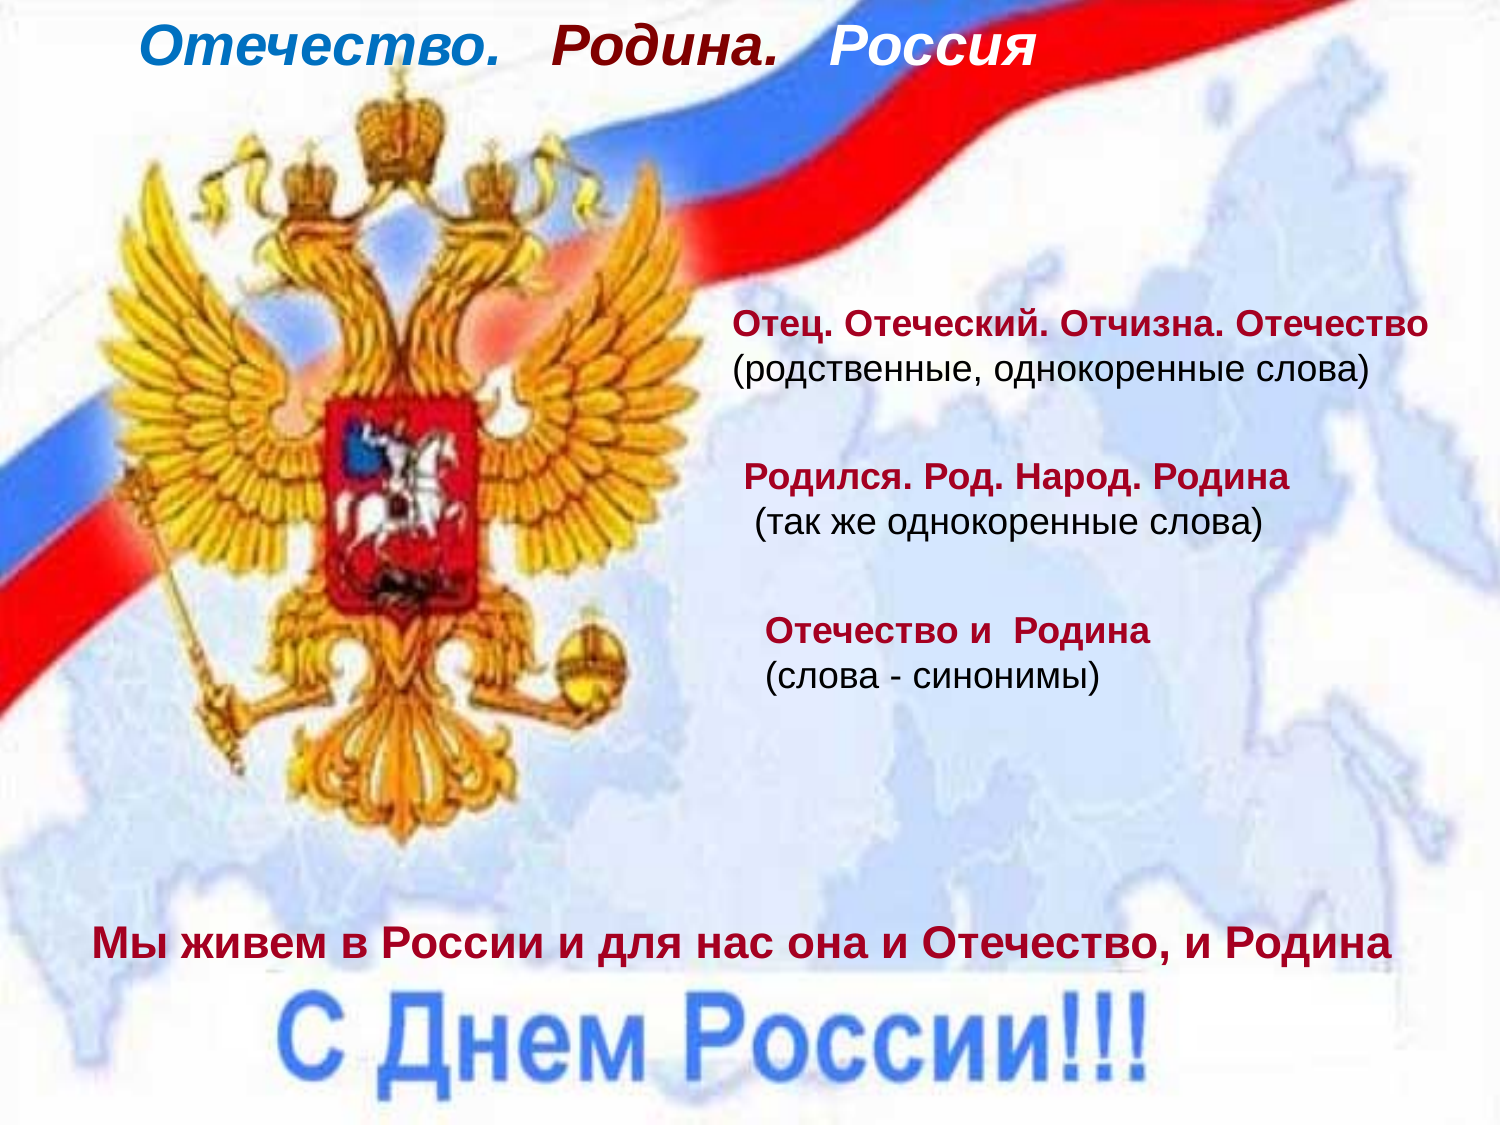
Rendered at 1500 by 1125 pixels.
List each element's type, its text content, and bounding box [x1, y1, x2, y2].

text_box Родился. Род. Народ. Родина (так же однокоренные слова) [728, 444, 1305, 550]
picture [0, 0, 1500, 1125]
text_box Отечество. Родина. Россия [123, 0, 1317, 85]
text_box Отечество и Родина (слова - синонимы) [750, 598, 1211, 703]
text_box Отец. Отеческий. Отчизна. Отечество (родственные, однокоренные слова) [717, 291, 1456, 396]
text_box Мы живем в России и для нас она и Отечество, и Родина [76, 905, 1459, 975]
